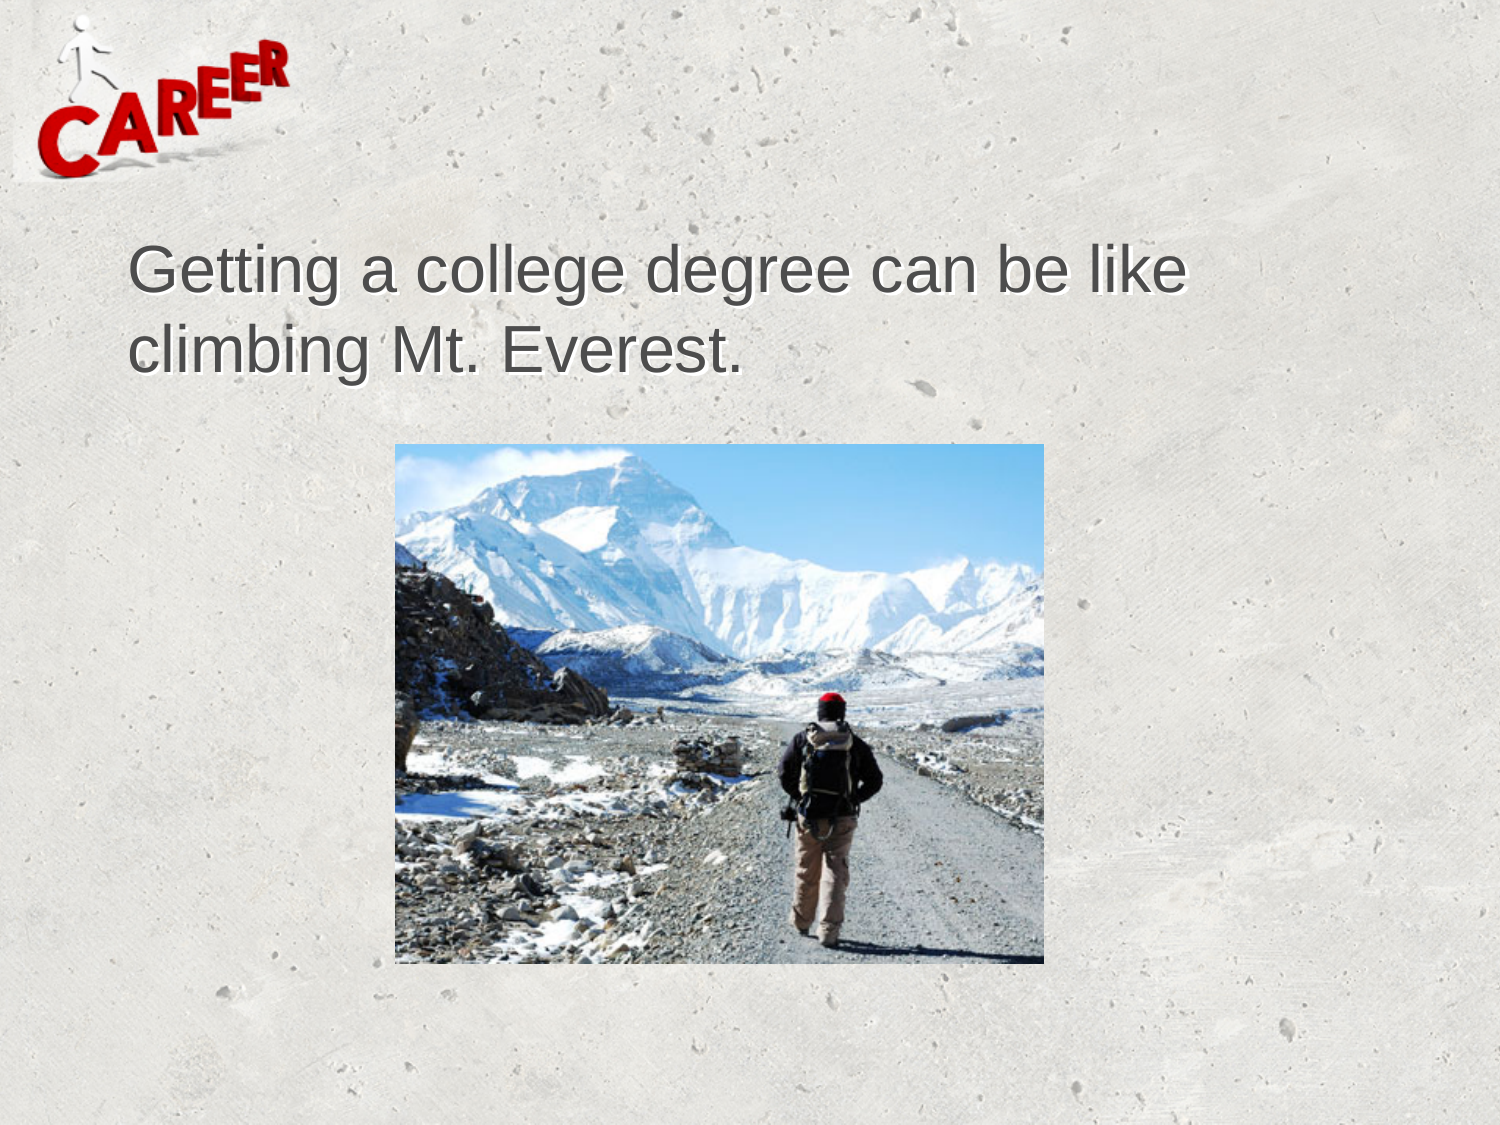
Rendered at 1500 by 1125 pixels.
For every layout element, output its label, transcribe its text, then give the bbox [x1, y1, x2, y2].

picture [0, 0, 1500, 1125]
title Getting a college degree can be like climbing Mt. Everest. [112, 212, 1388, 400]
